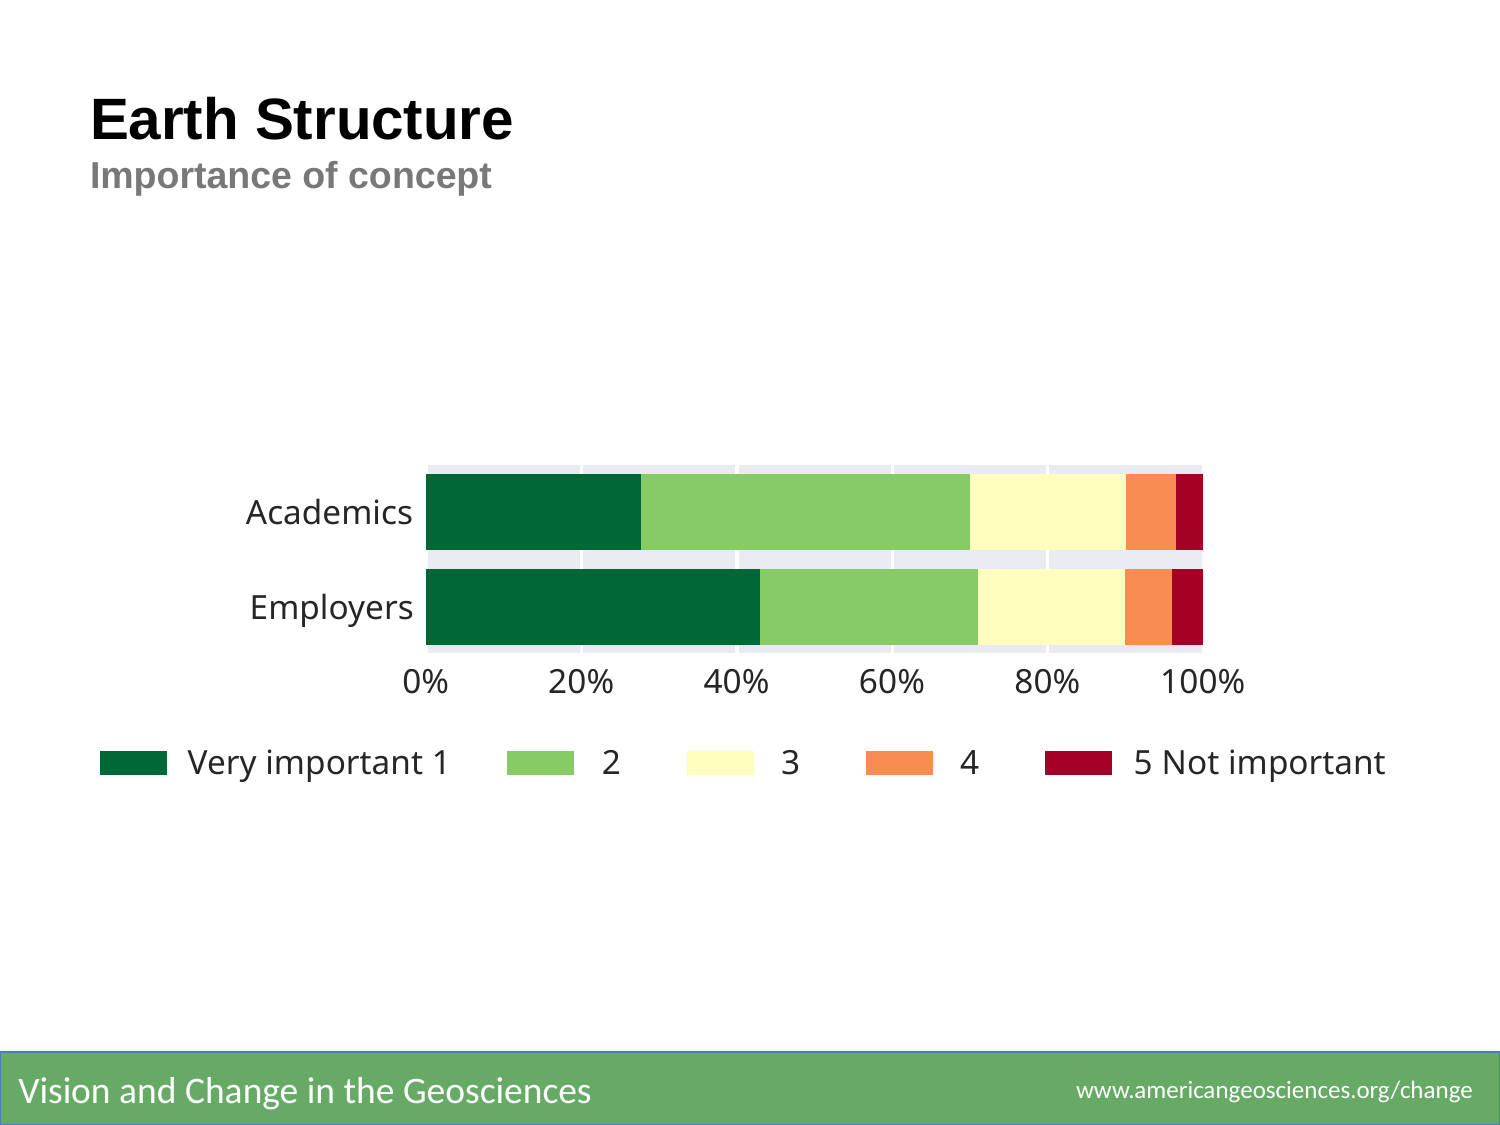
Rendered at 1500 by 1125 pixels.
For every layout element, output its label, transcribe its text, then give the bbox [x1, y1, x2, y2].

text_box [247, 490, 412, 628]
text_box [100, 741, 1382, 784]
title Earth Structure Importance of concept [75, 45, 1425, 233]
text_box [402, 464, 1248, 702]
